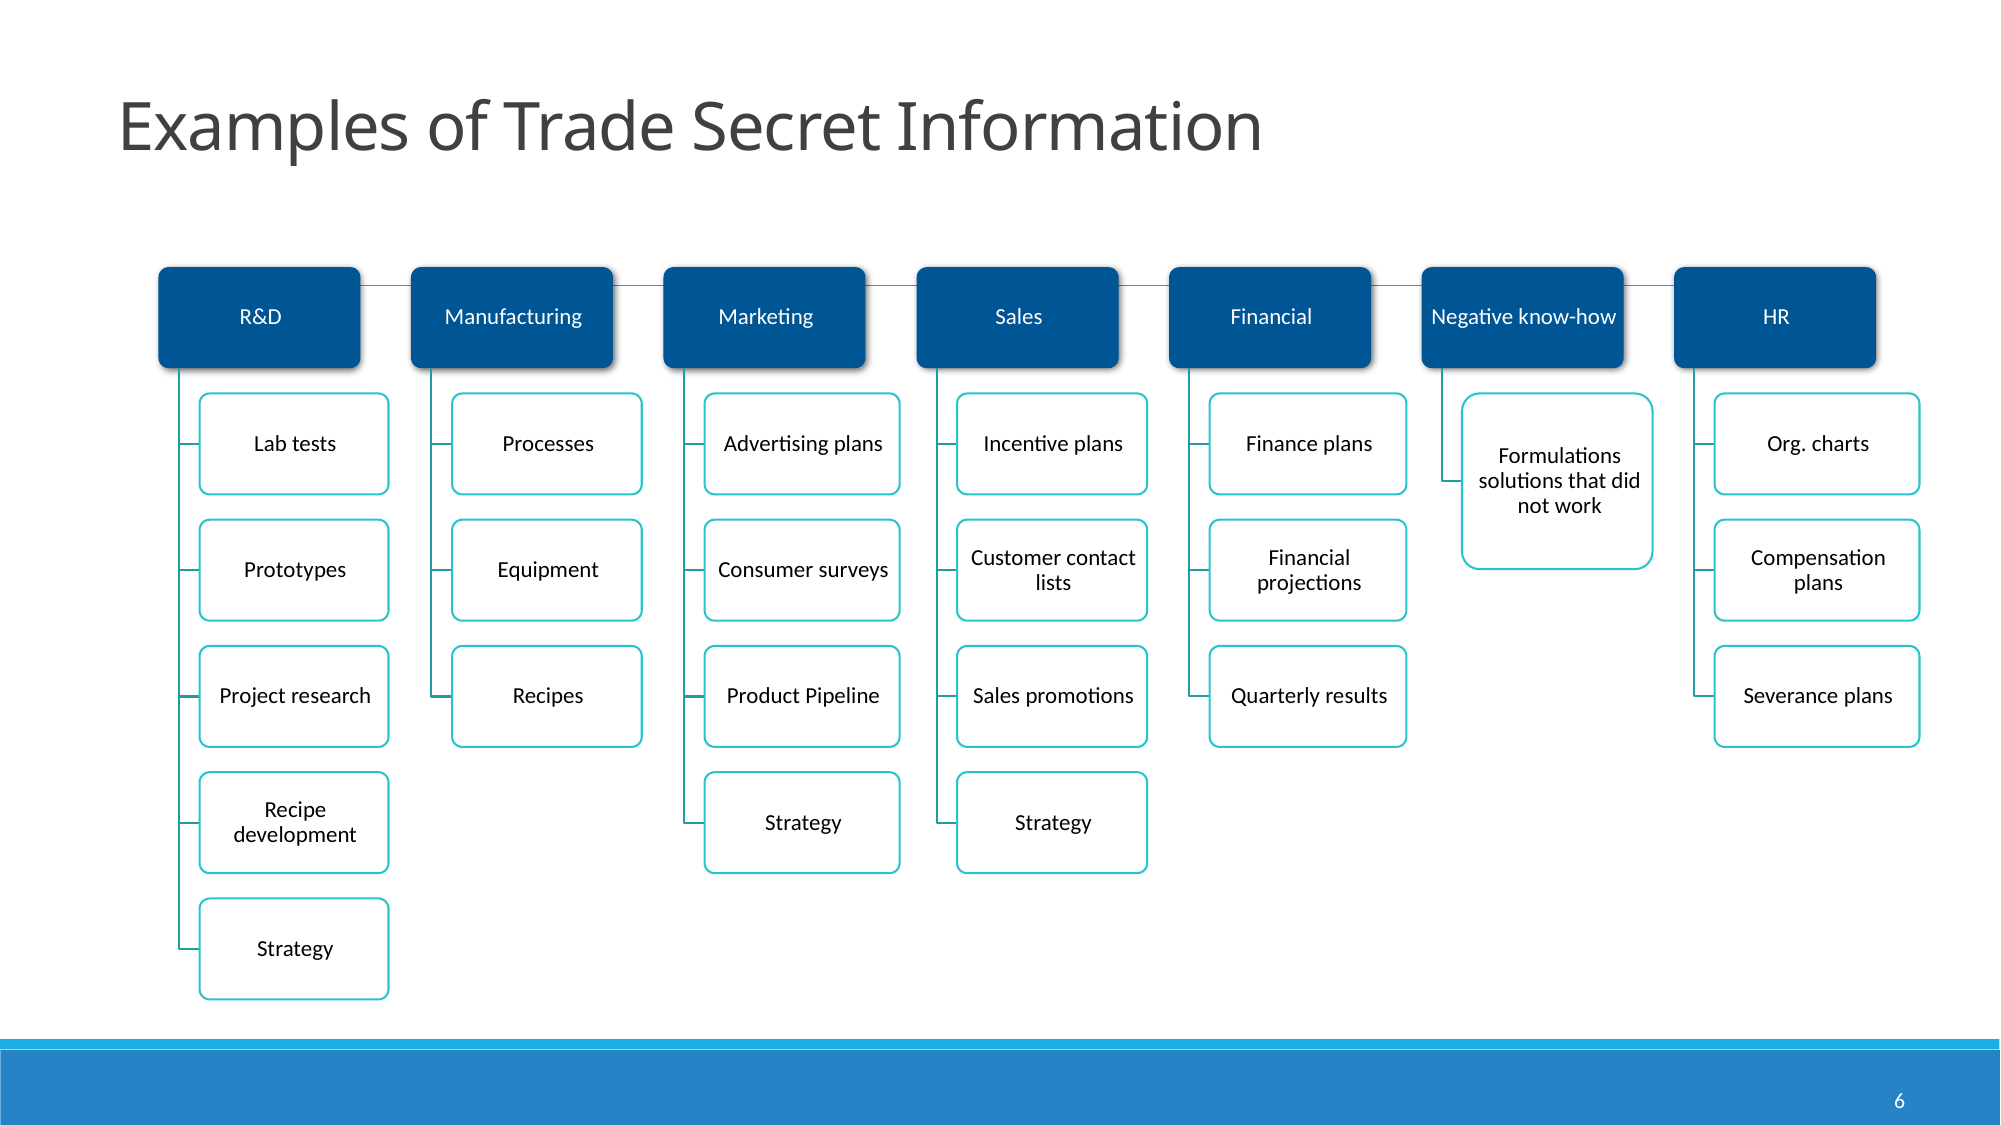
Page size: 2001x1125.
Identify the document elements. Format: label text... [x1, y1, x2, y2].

title Examples of Trade Secret Information [102, 87, 1835, 173]
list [117, 266, 1962, 1000]
slide_number 6 [1453, 1069, 1921, 1125]
